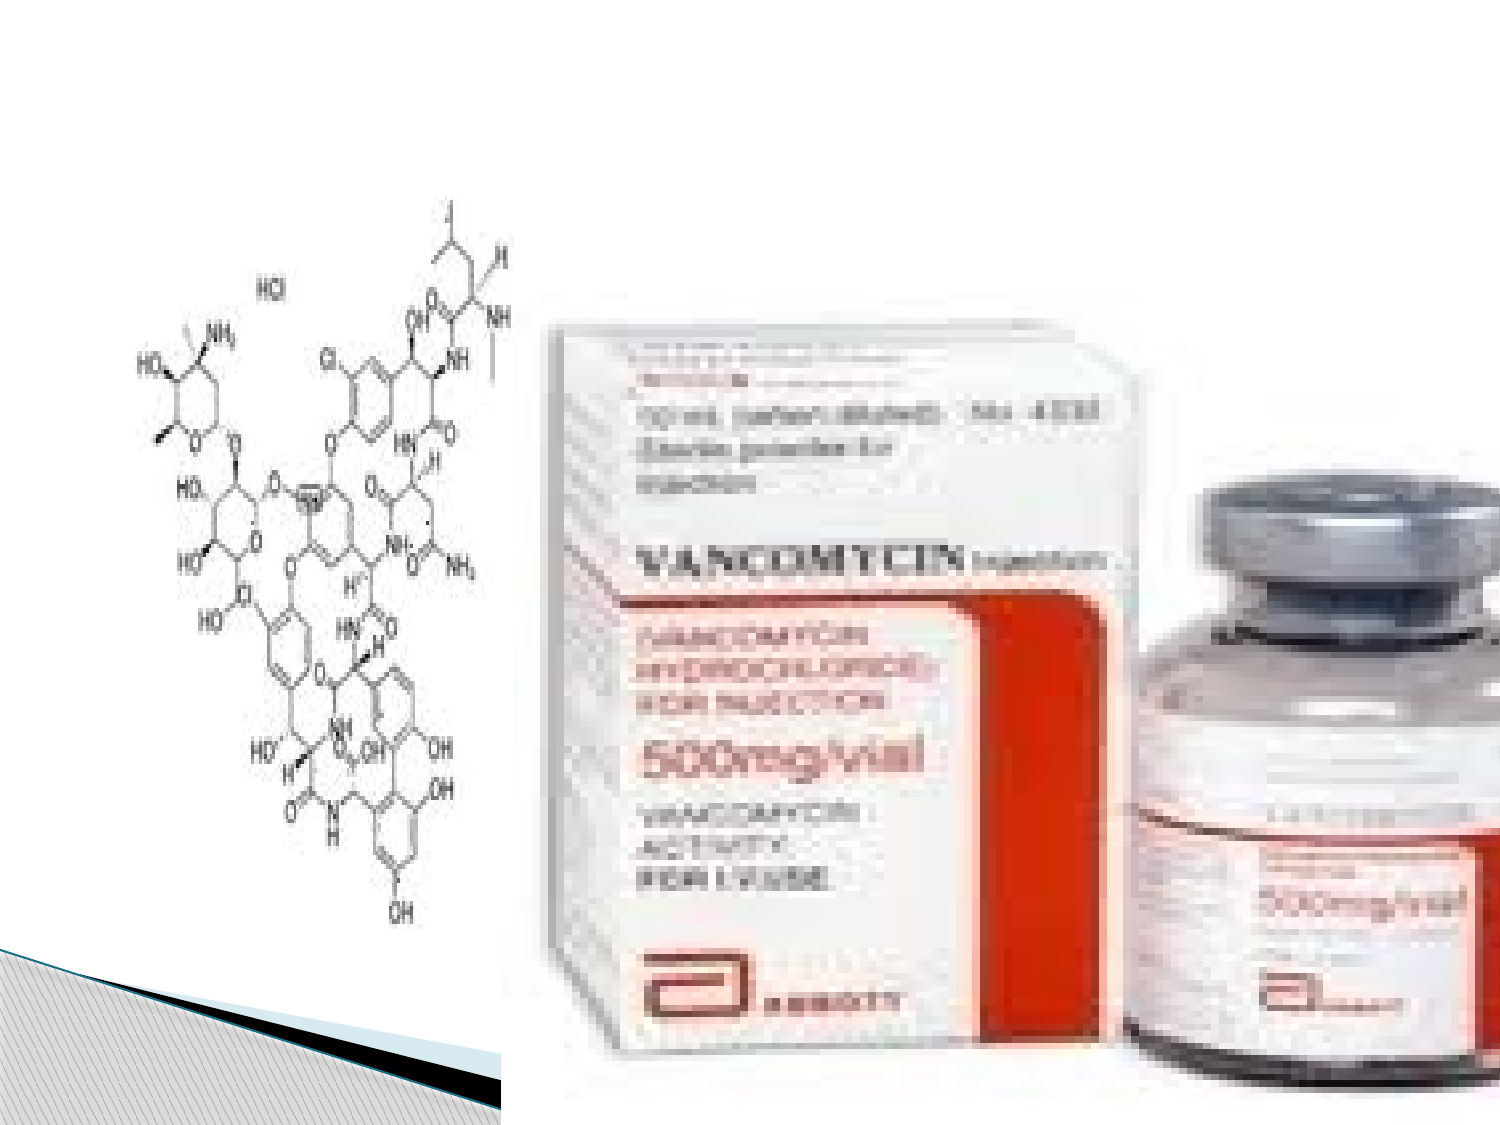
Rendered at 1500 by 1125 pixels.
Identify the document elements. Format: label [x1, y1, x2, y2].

picture [135, 196, 1500, 1125]
